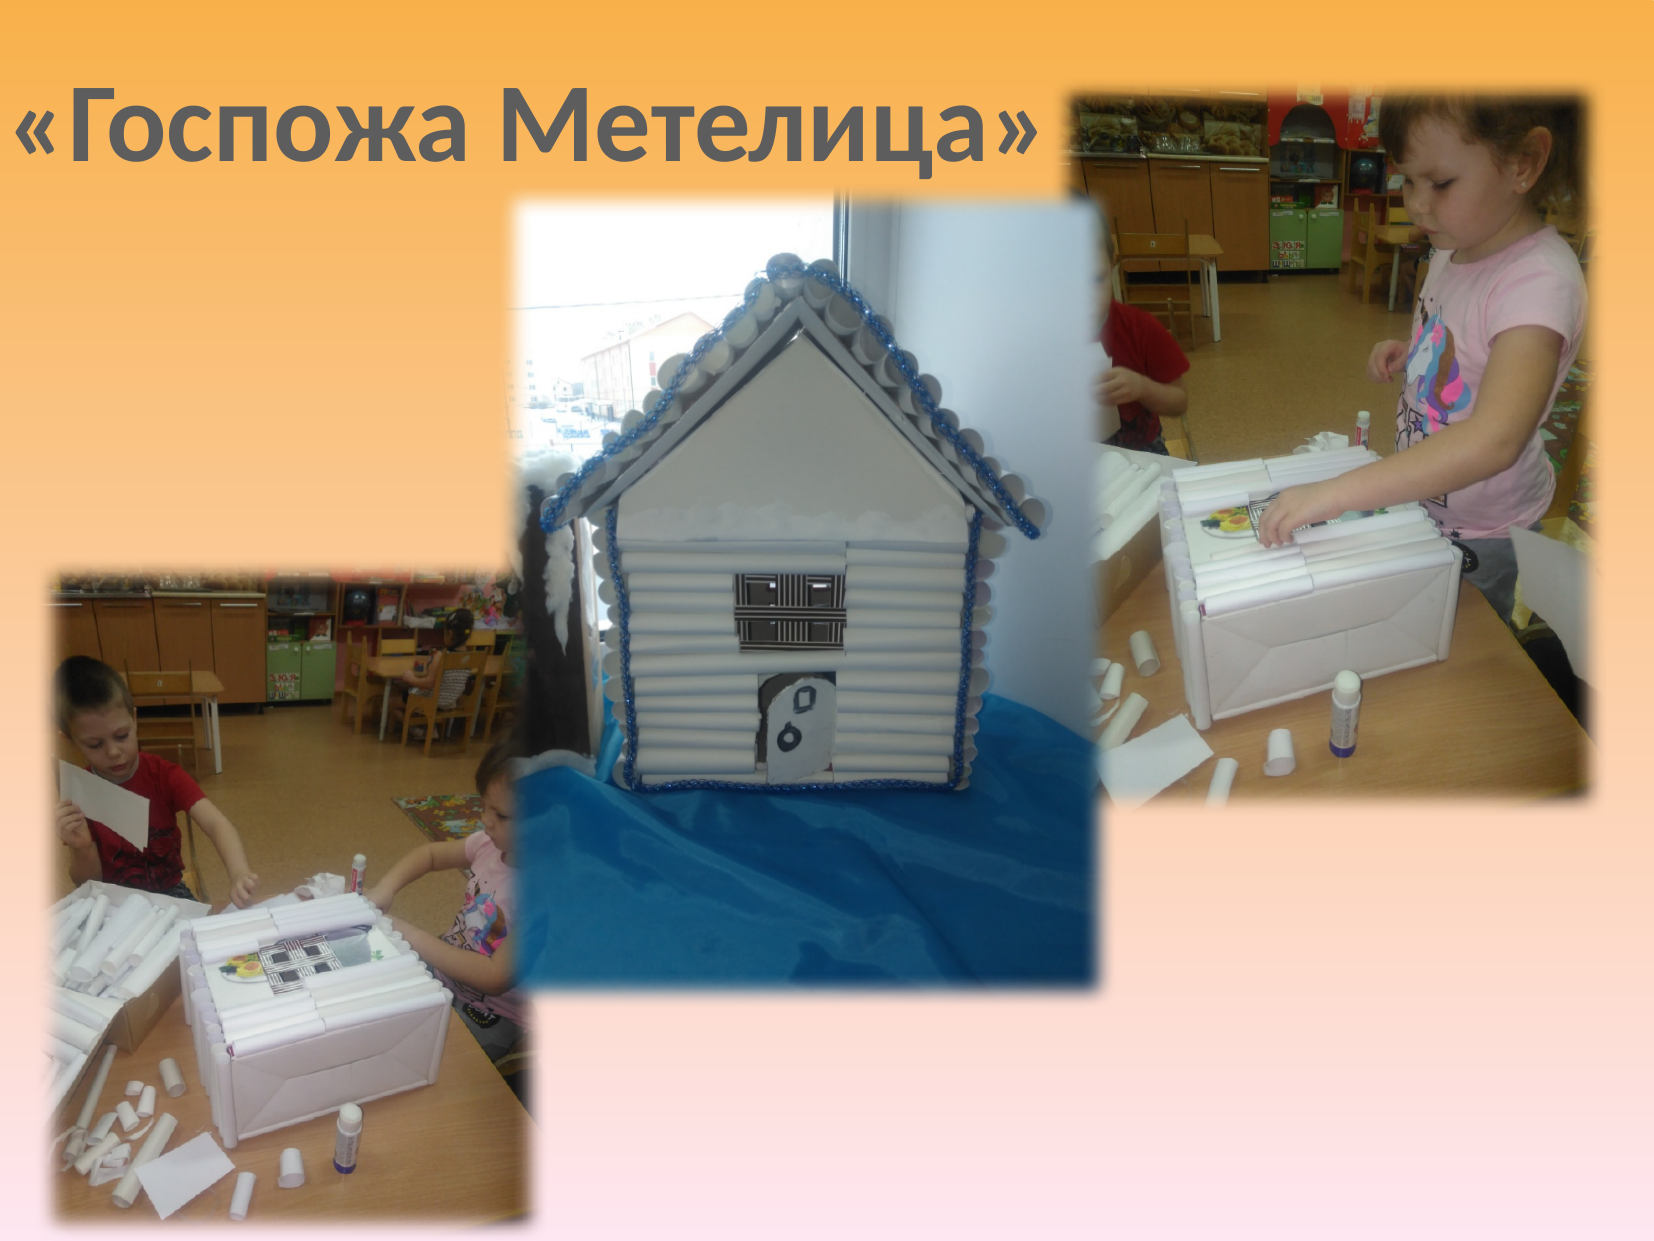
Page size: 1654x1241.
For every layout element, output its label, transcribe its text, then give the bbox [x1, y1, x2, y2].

text_box «Госпожа Метелица» [0, 41, 1066, 192]
picture [35, 76, 1607, 1241]
